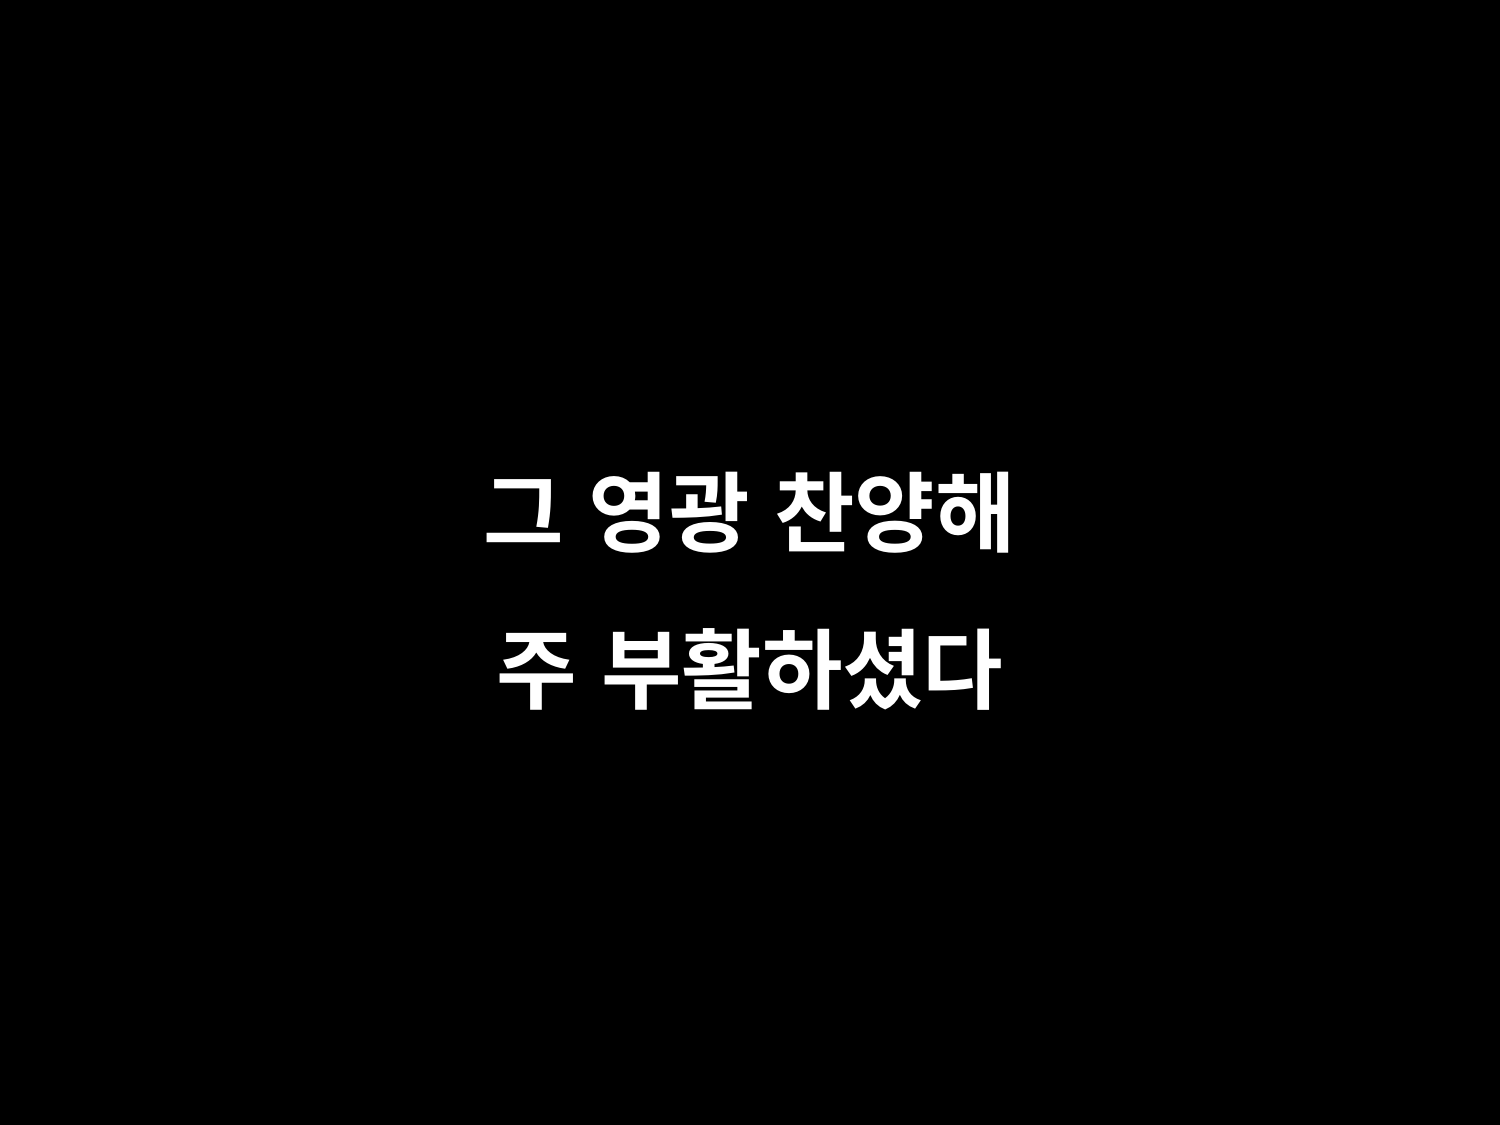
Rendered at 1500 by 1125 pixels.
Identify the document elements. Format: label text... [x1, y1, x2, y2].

title 그 영광 찬양해 주 부활하셨다 [0, 172, 1500, 953]
